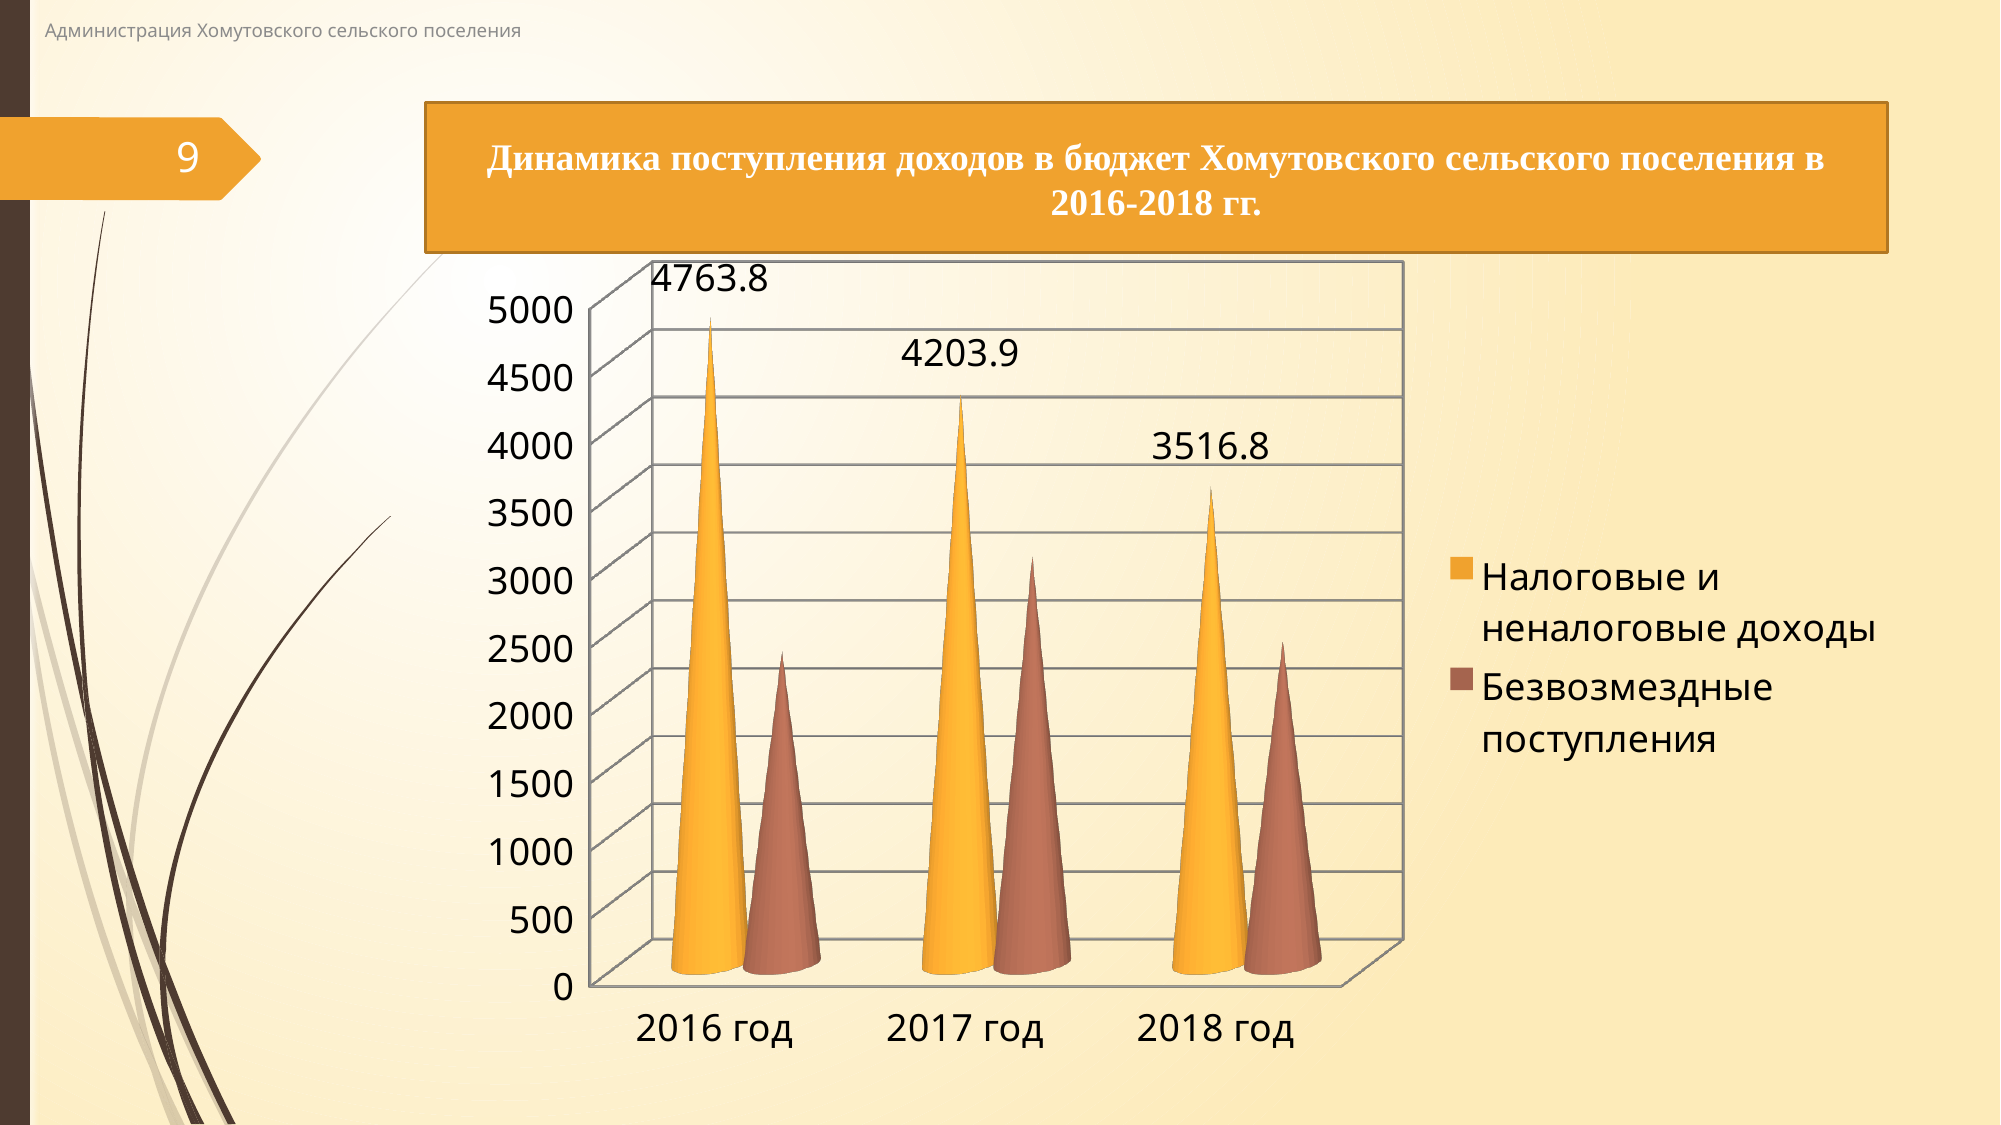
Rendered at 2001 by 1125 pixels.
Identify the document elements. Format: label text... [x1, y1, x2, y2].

chart [453, 243, 1904, 1070]
title Динамика поступления доходов в бюджет Хомутовского сельского поселения в 2016-2018 гг. [424, 101, 1889, 254]
slide_number 9 [87, 129, 216, 190]
footer Администрация Хомутовского сельского поселения [29, 0, 1280, 60]
